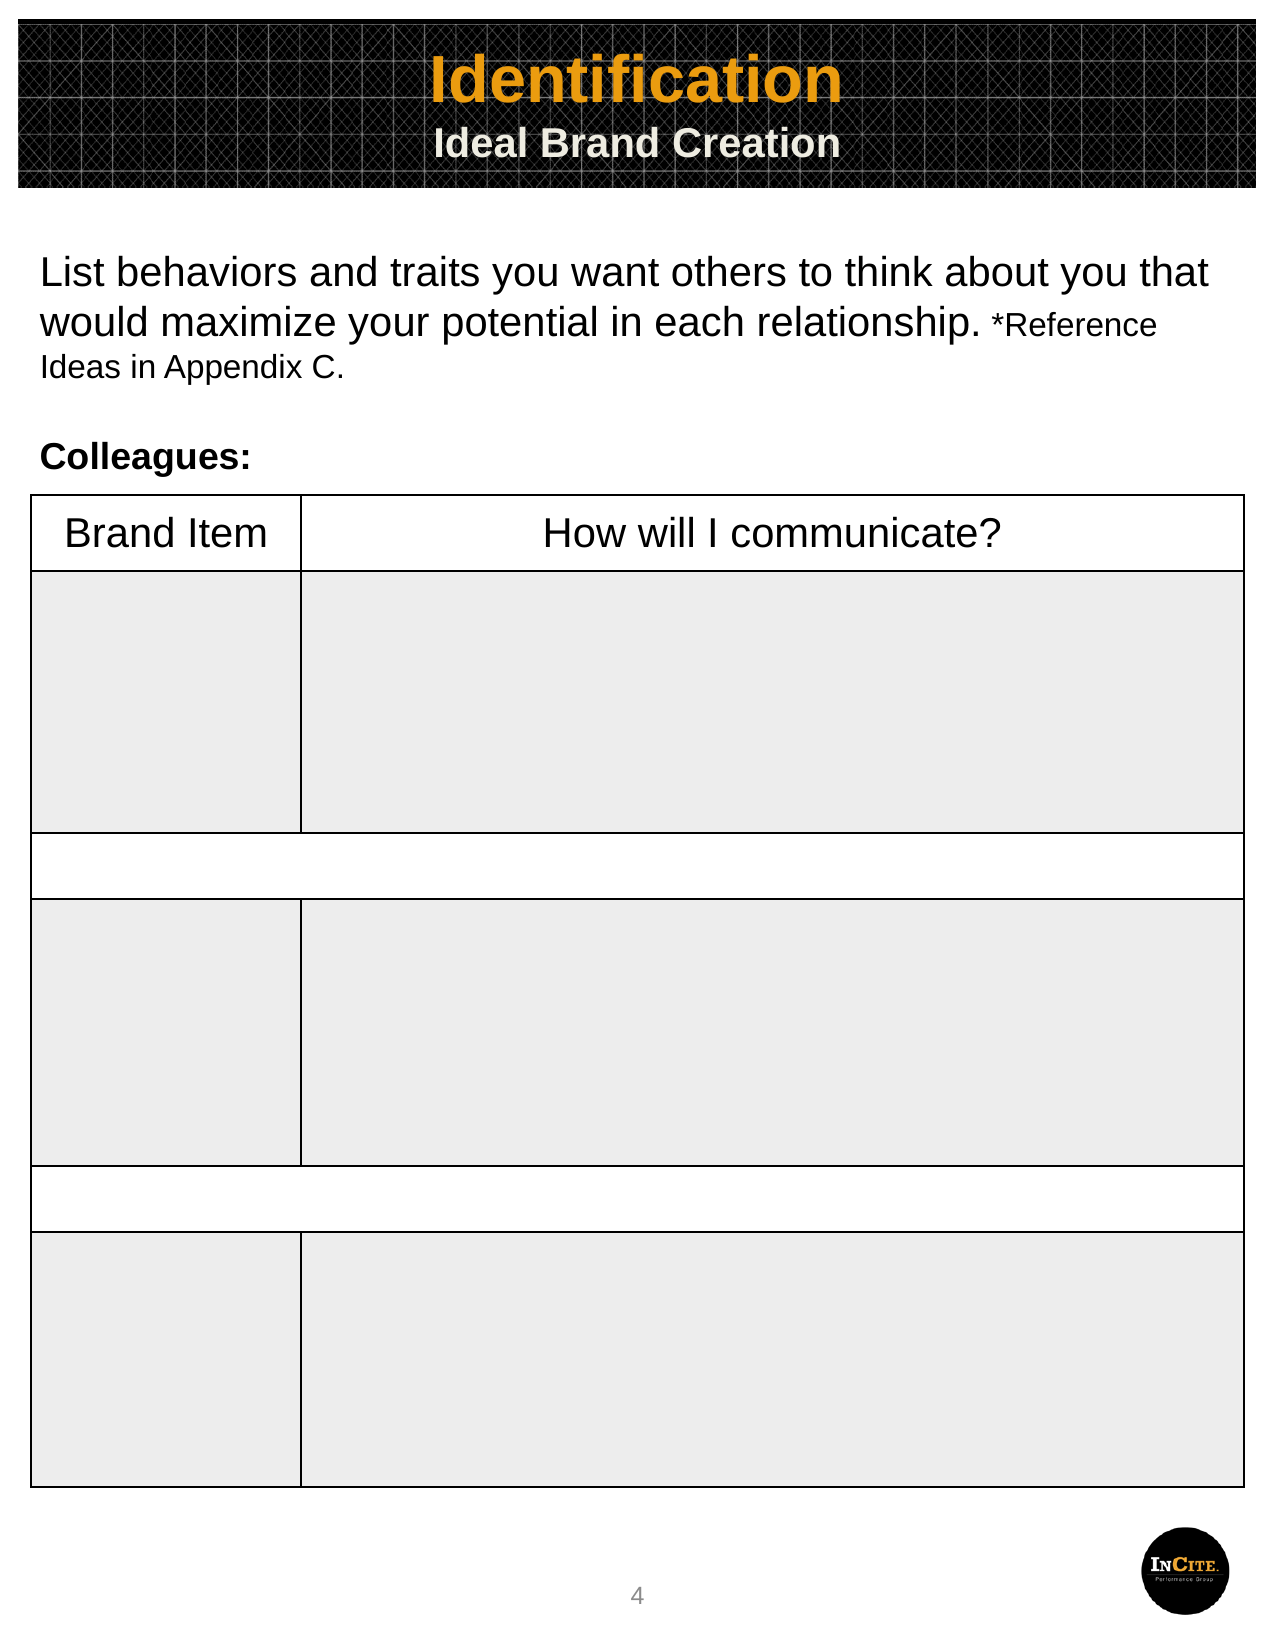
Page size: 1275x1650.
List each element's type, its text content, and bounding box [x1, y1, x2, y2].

table_cell [32, 900, 300, 1165]
text_box List behaviors and traits you want others to think about you that would maximize your potential in each relationship. *Reference Ideas in Appendix C. [24, 237, 1261, 393]
table_cell [32, 572, 300, 832]
table_cell [32, 834, 1243, 898]
table_cell [32, 1233, 300, 1486]
text_box 4 [435, 1529, 840, 1618]
table_cell [302, 1233, 1243, 1486]
picture [1137, 1524, 1233, 1617]
table_cell [32, 1167, 1243, 1231]
picture [18, 19, 1256, 188]
text_box Colleagues: [24, 424, 325, 485]
text_box Identification Ideal Brand Creation [174, 28, 1100, 174]
table_cell [302, 900, 1243, 1165]
table_cell [302, 572, 1243, 832]
table_header How will I communicate? [302, 496, 1243, 570]
table_header Brand Item [32, 496, 300, 570]
